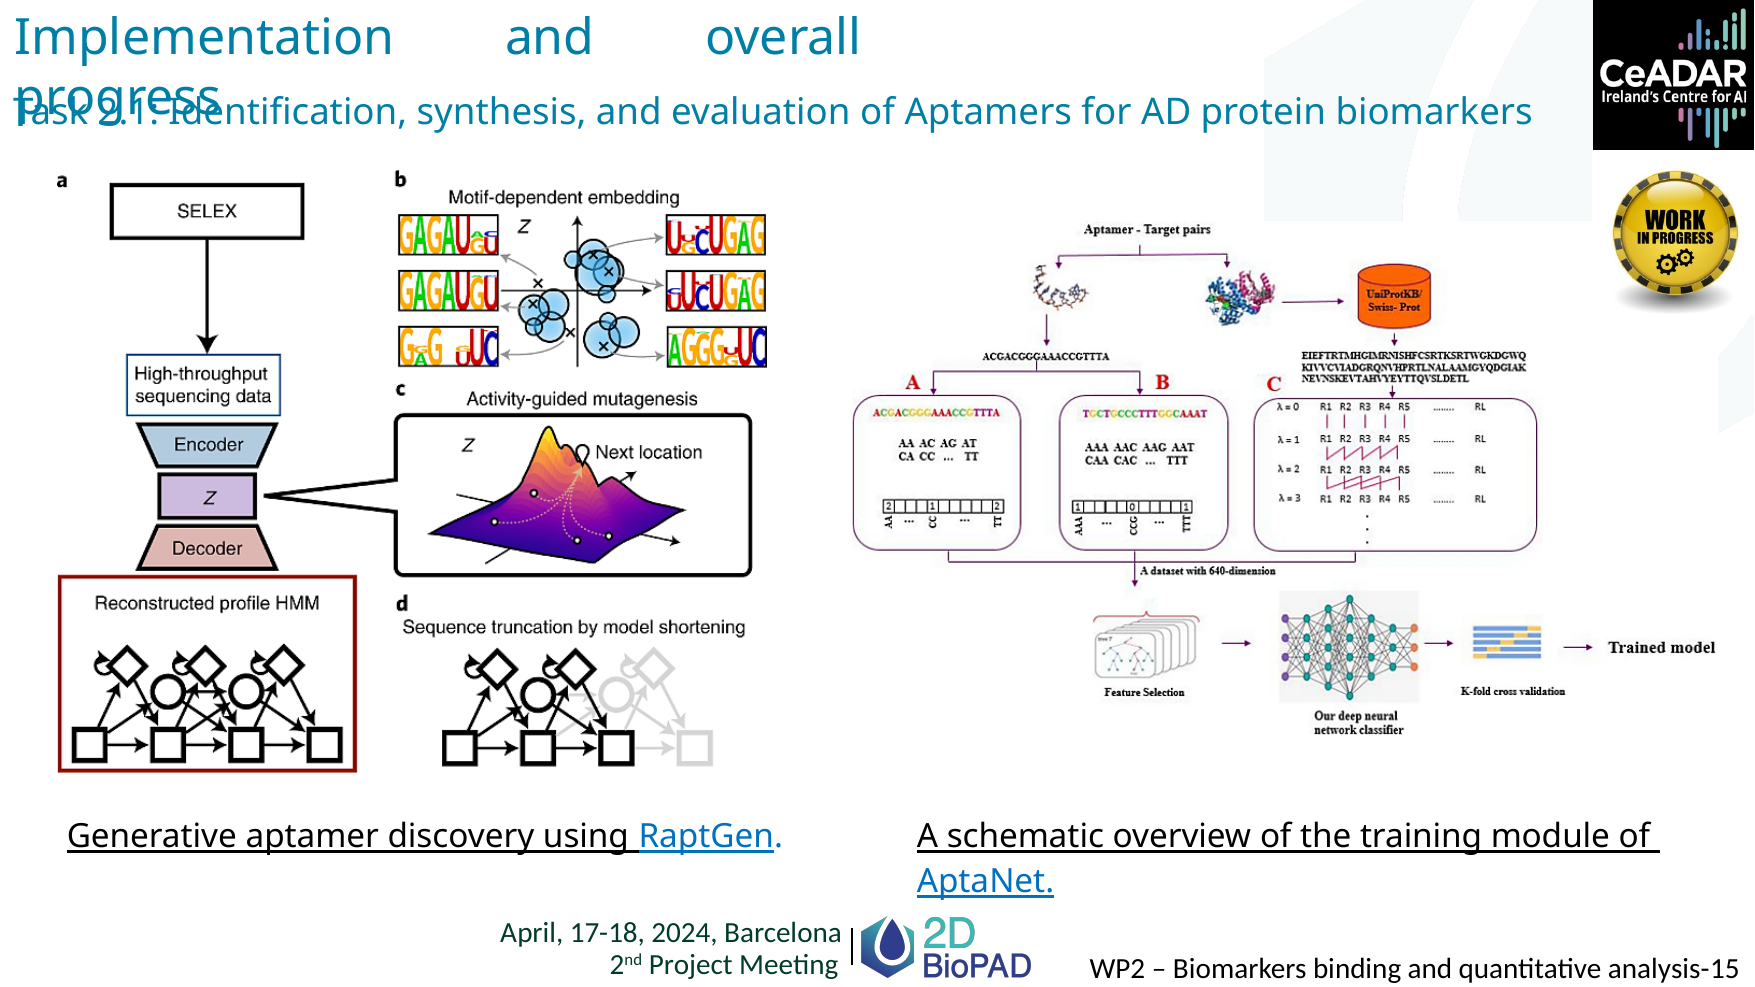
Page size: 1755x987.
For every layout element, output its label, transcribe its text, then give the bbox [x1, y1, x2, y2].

picture [57, 170, 767, 773]
text_box A schematic overview of the training module of AptaNet. [902, 806, 1703, 913]
text_box Generative aptamer discovery using RaptGen. [52, 806, 853, 867]
text_box Task 2.1: Identification, synthesis, and evaluation of Aptamers for AD protein biomarkers [0, 62, 1552, 157]
picture [861, 916, 1031, 978]
text_box Implementation and overall progress [0, 0, 878, 133]
picture [851, 0, 1755, 737]
